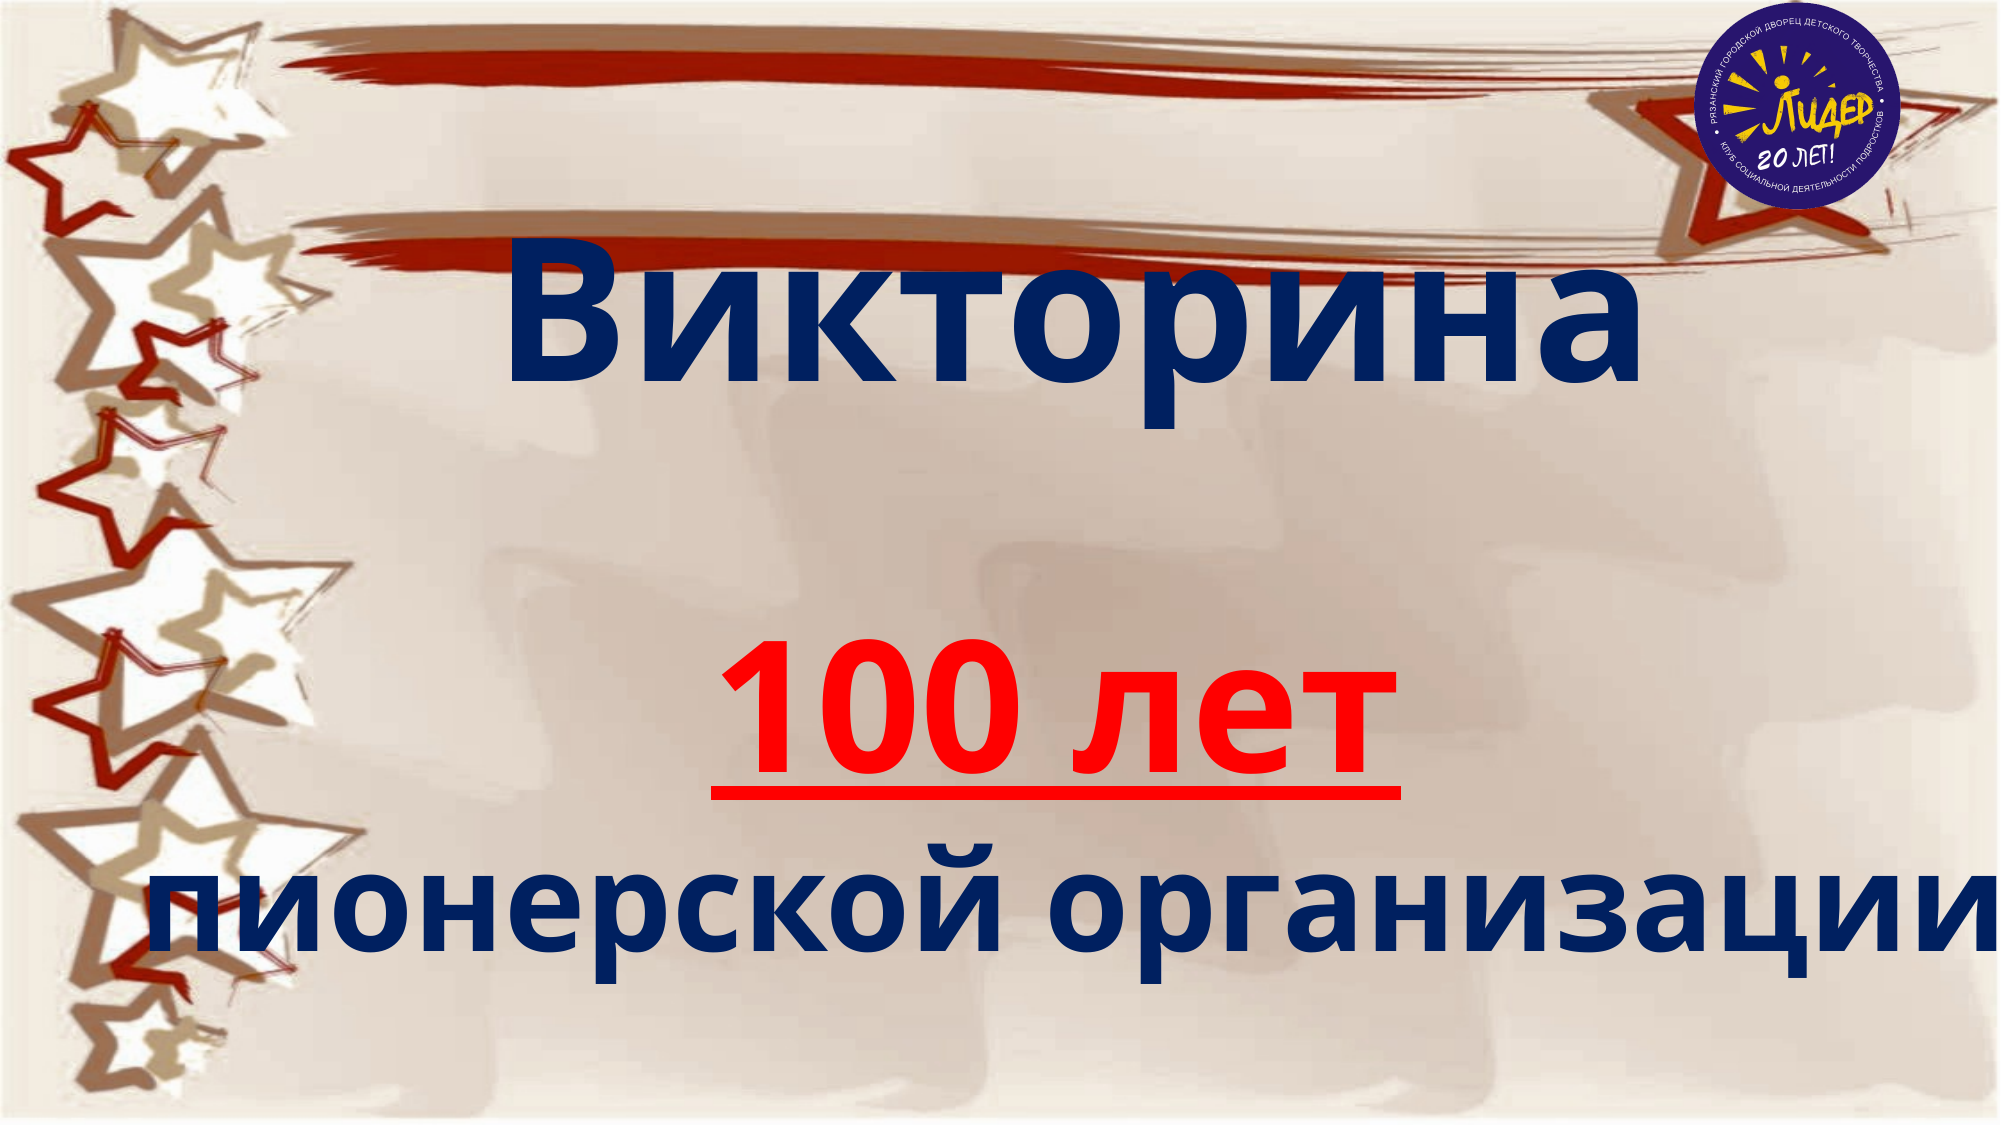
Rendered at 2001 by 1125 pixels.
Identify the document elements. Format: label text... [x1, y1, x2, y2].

picture [0, 0, 2001, 1125]
list Викторина 100 лет пионерской организации [73, 29, 2000, 1125]
